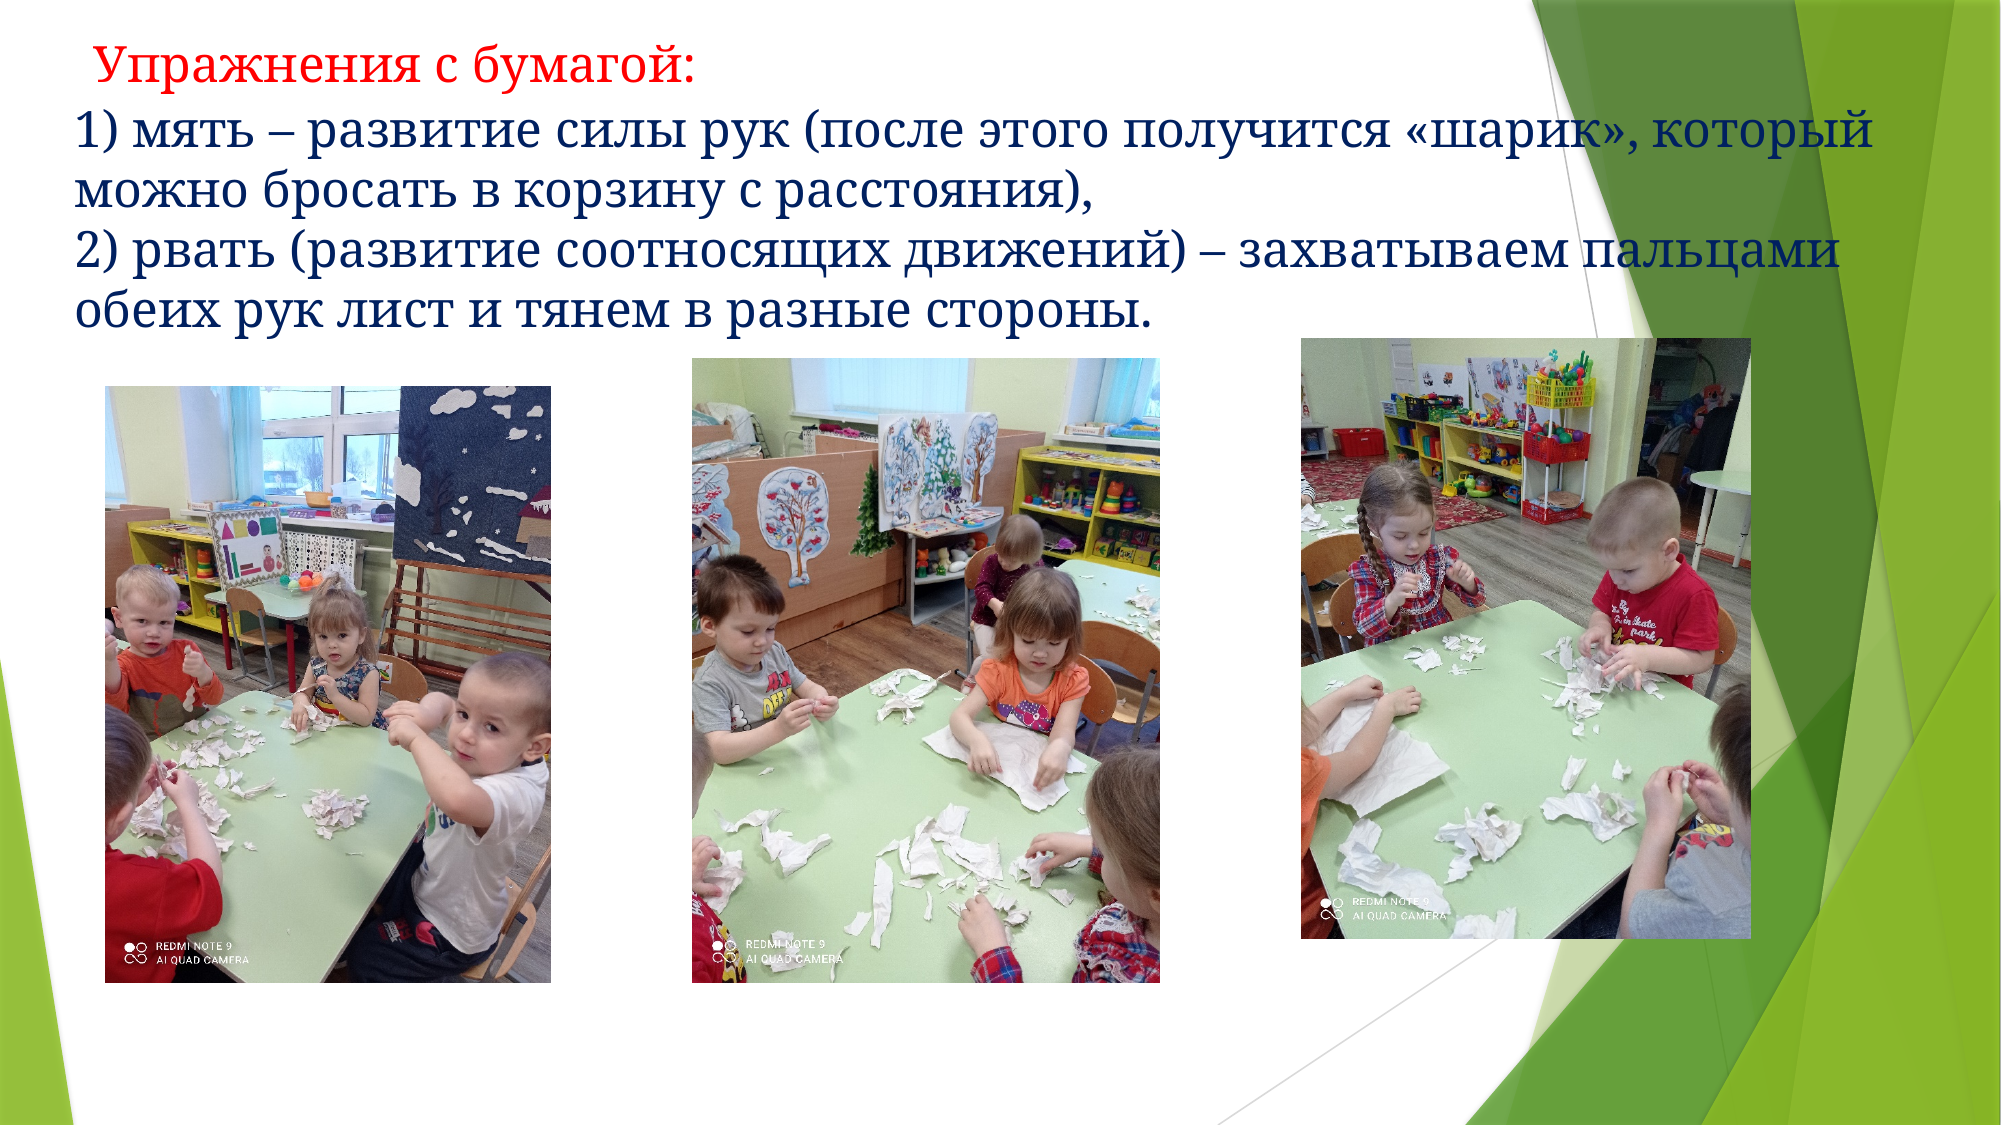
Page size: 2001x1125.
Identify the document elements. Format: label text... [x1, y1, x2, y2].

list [104, 386, 552, 983]
picture [1301, 338, 1752, 940]
picture [692, 358, 1160, 984]
title Упражнения с бумагой: 1) мять – развитие силы рук (после этого получится «шарик», который можно бросать в корзину с расстояния), 2) рвать (развитие соотносящих движений) – захватываем пальцами обеих рук лист и тянем в разные стороны. [59, 0, 1897, 355]
